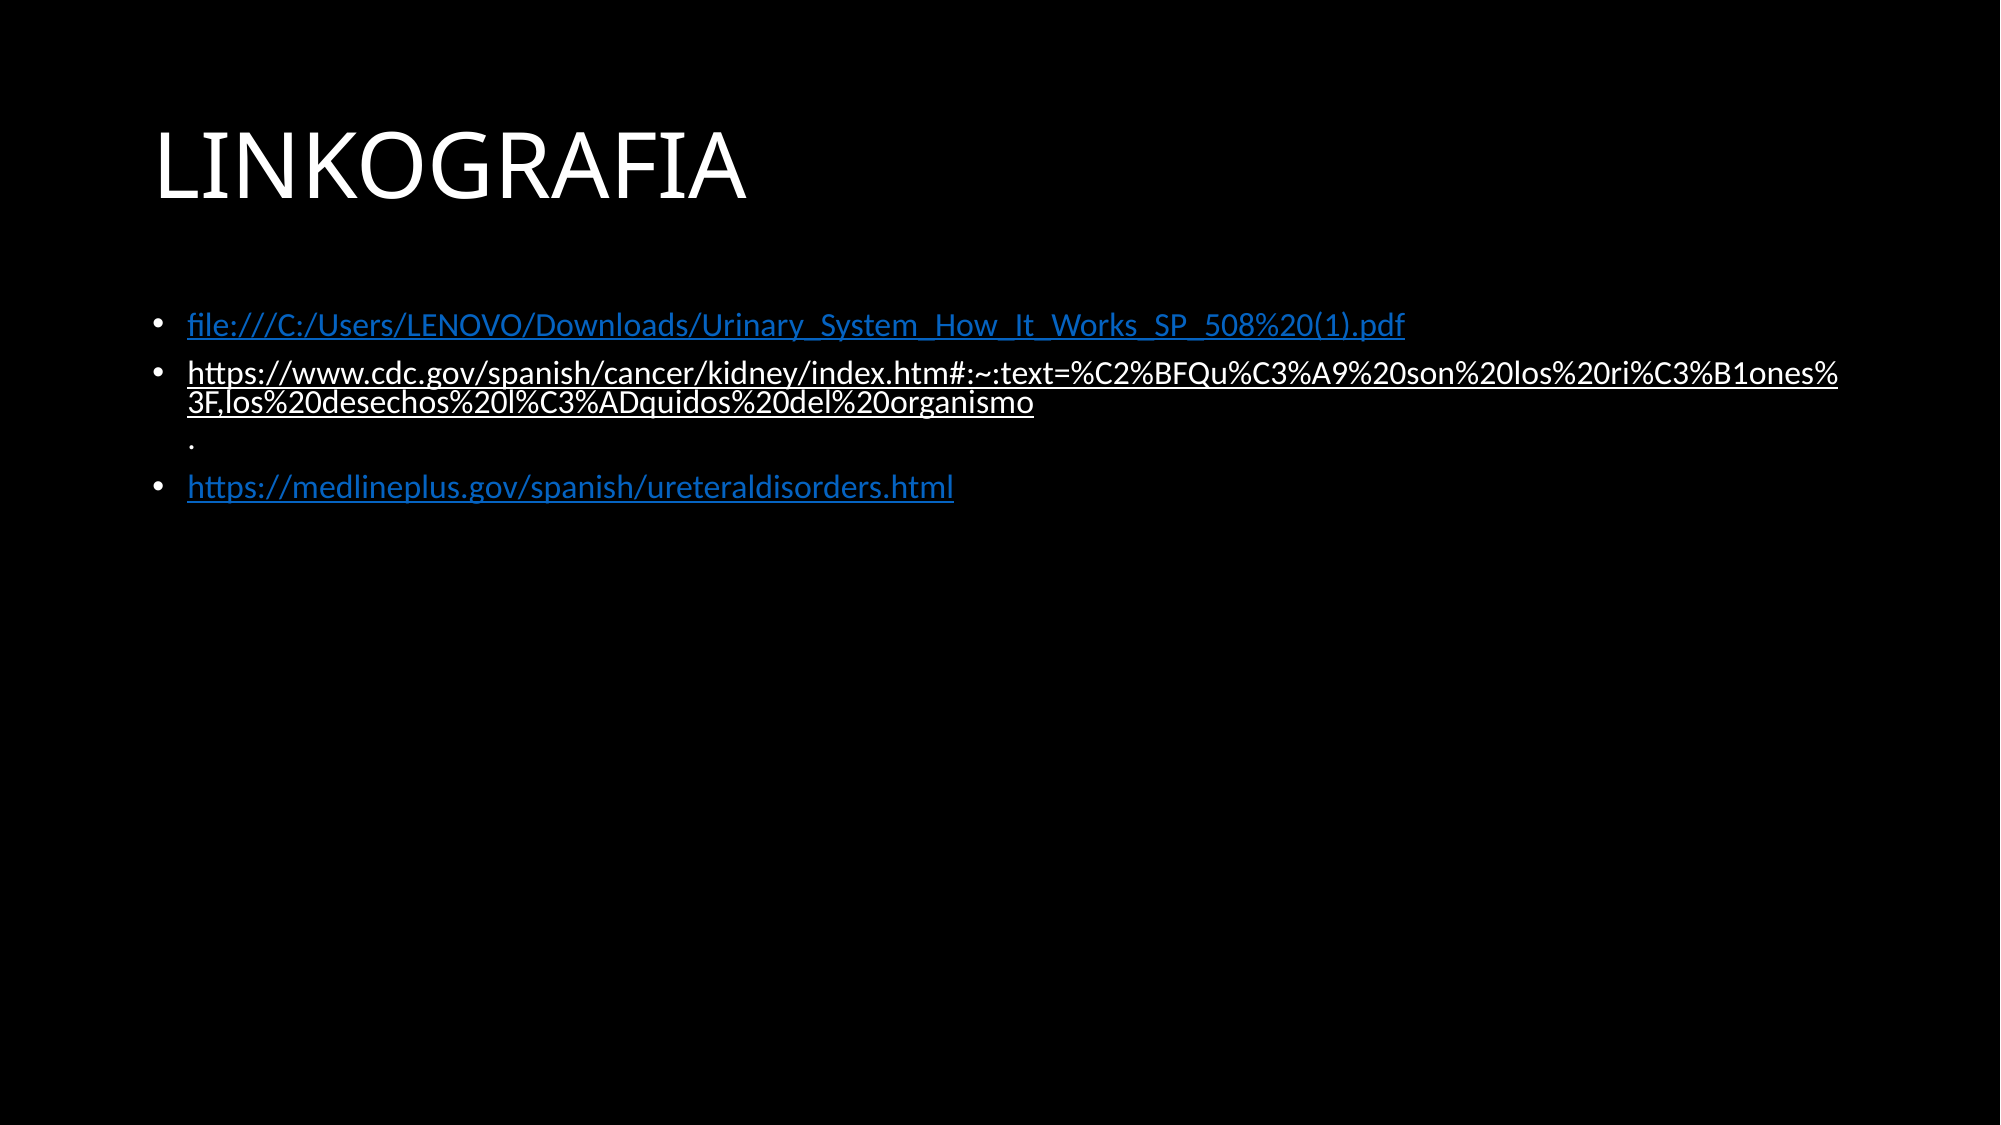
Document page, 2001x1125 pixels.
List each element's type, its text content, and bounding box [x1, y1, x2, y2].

list file:///C:/Users/LENOVO/Downloads/Urinary_System_How_It_Works_SP_508%20(1).pdf https://www.cdc.gov/spanish/cancer/kidney/index.htm#:~:text=%C2%BFQu%C3%A9%20son%20los%20ri%C3%B1ones%3F,los%20desechos%20l%C3%ADquidos%20del%20organismo. https://medlineplus.gov/spanish/ureteraldisorders.html [137, 299, 1863, 487]
title LINKOGRAFIA [137, 59, 1863, 278]
